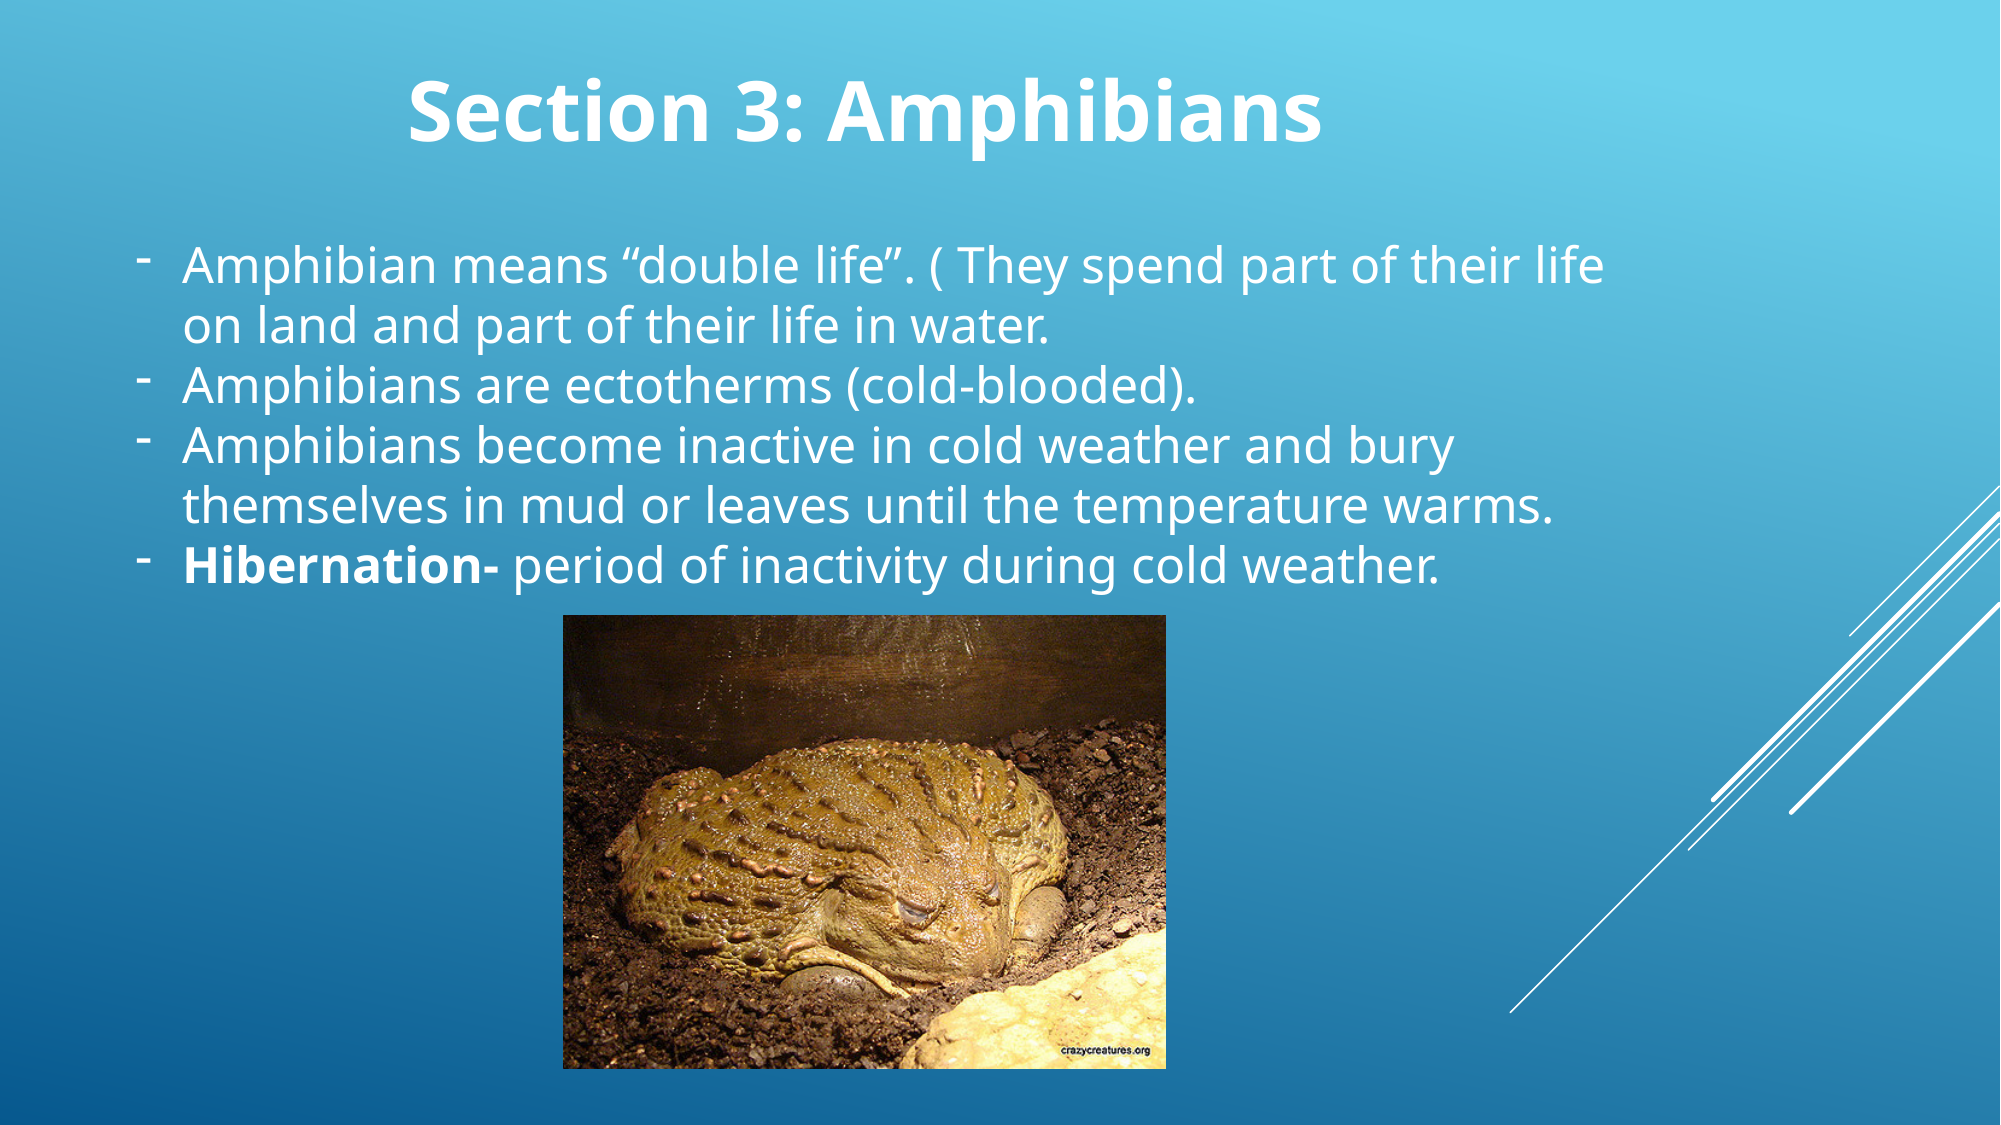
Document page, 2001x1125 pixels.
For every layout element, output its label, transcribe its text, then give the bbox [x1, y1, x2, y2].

picture [563, 615, 1167, 1069]
text_box Section 3: Amphibians [392, 50, 1533, 211]
text_box Amphibian means “double life”. ( They spend part of their life on land and part of their life in water. Amphibians are ectotherms (cold-blooded). Amphibians become inactive in cold weather and bury themselves in mud or leaves until the temperature warms. Hibernation- period of inactivity during cold weather. [120, 226, 1677, 647]
